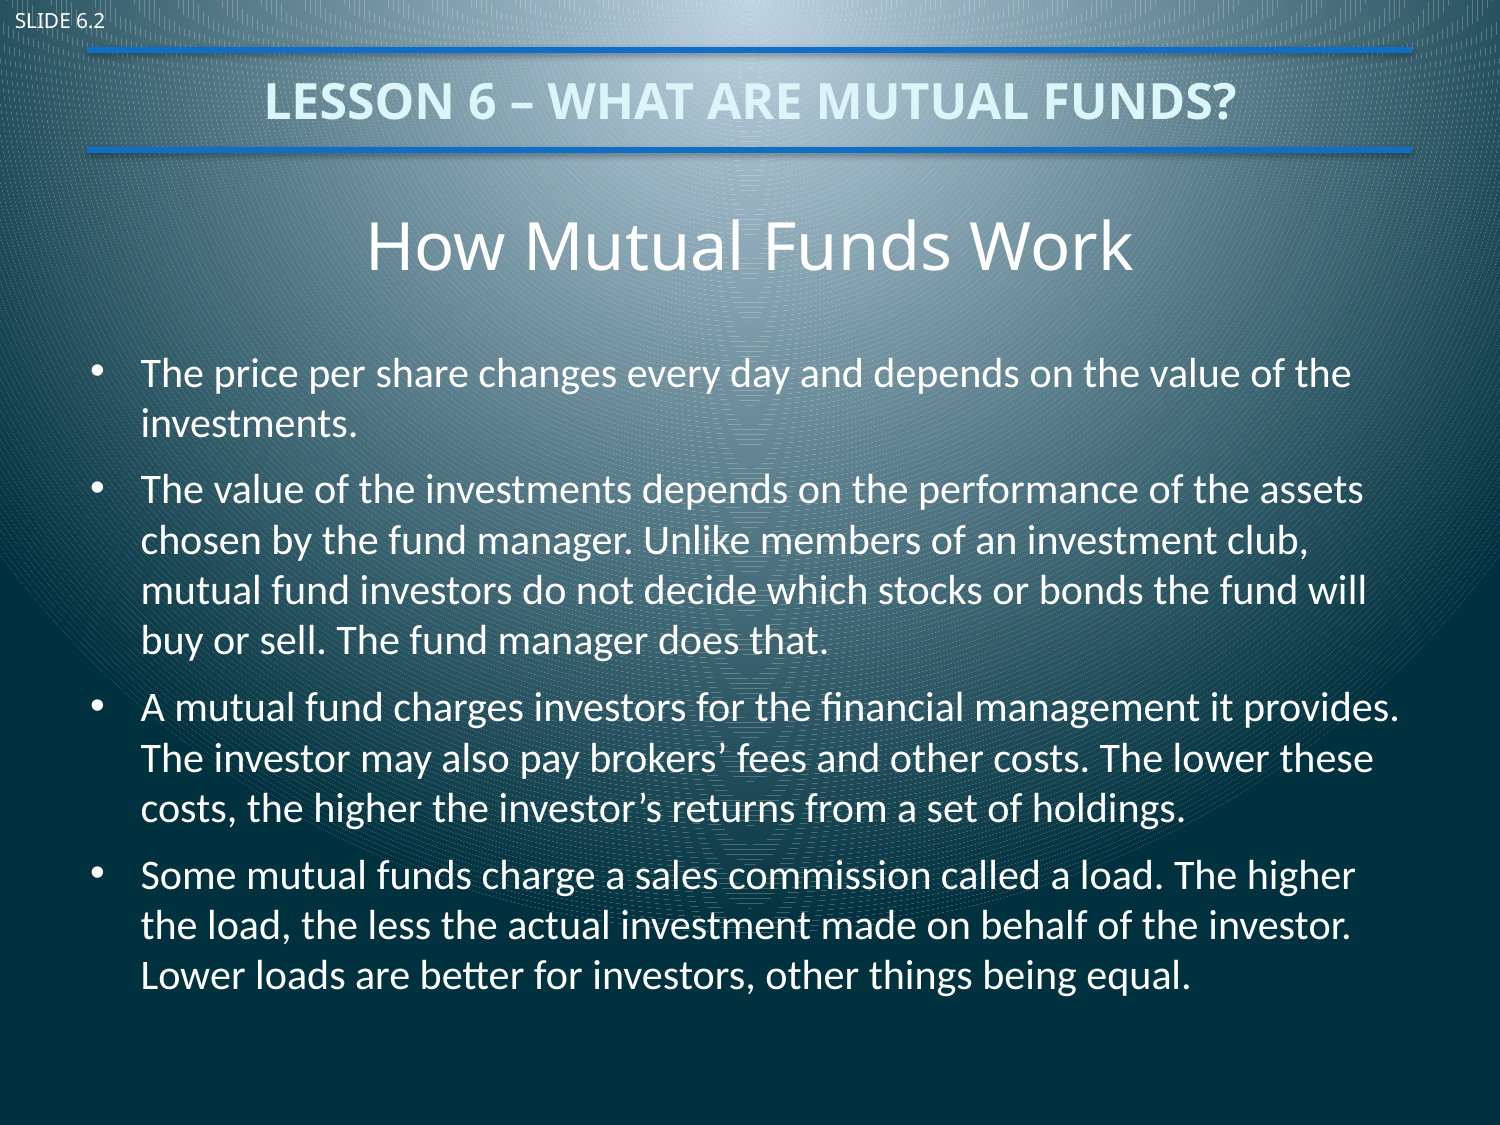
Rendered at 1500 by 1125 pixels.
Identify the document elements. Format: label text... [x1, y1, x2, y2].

text_box Lesson 6 – What are Mutual Funds? [125, 62, 1375, 138]
text_box Slide 6.2 [0, 0, 213, 40]
title How Mutual Funds Work [75, 149, 1425, 337]
list The price per share changes every day and depends on the value of the investments. The value of the investments depends on the performance of the assets chosen by the fund manager. Unlike members of an investment club, mutual fund investors do not decide which stocks or bonds the fund will buy or sell. The fund manager does that. A mutual fund charges investors for the financial management it provides. The investor may also pay brokers’ fees and other costs. The lower these costs, the higher the investor’s returns from a set of holdings. Some mutual funds charge a sales commission called a load. The higher the load, the less the actual investment made on behalf of the investor. Lower loads are better for investors, other things being equal. [75, 337, 1425, 1063]
